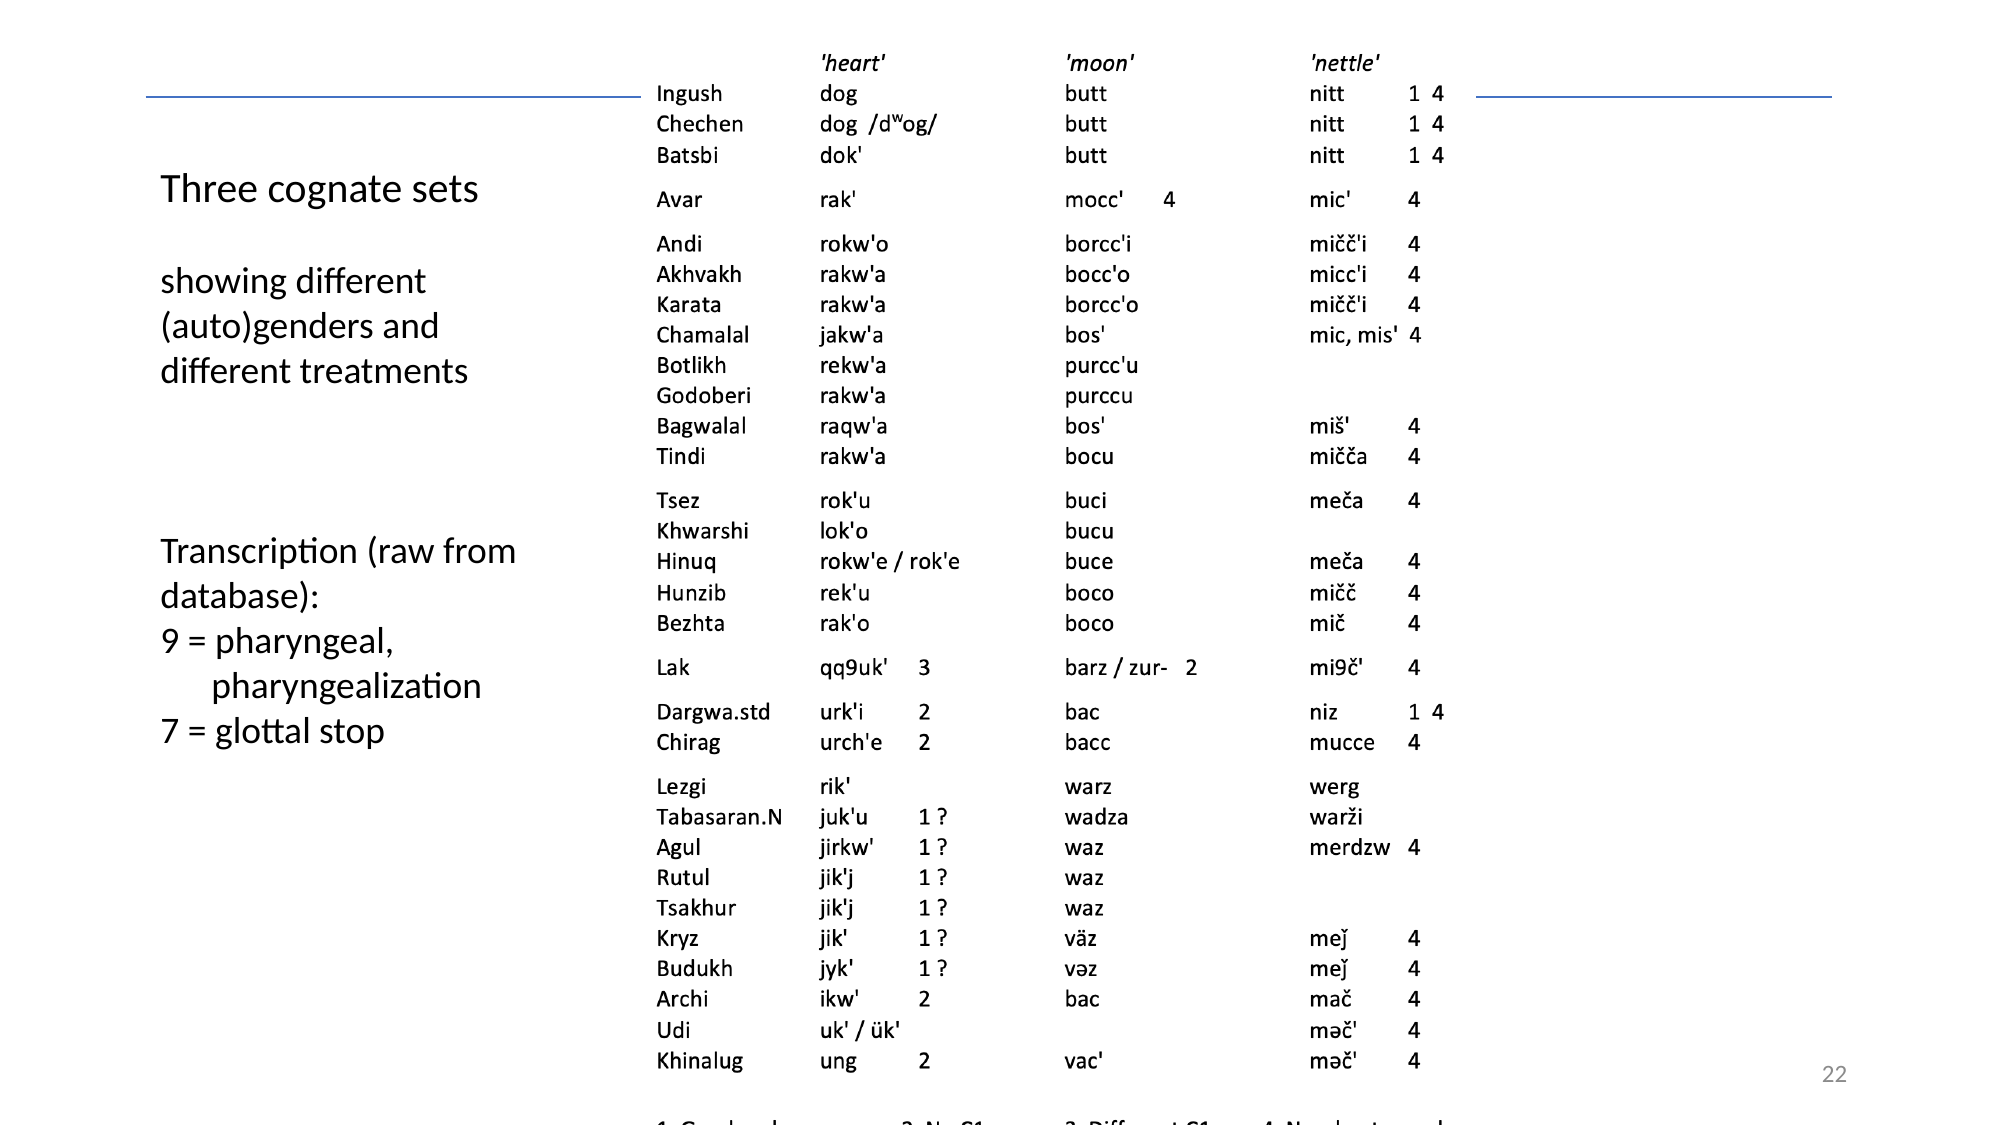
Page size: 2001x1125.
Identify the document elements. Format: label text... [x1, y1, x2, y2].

slide_number 22 [1476, 1042, 1863, 1103]
picture [641, 50, 1476, 1125]
text_box Three cognate sets showing different (auto)genders and different treatments Transcription (raw from database): 9 = pharyngeal, pharyngealization 7 = glottal stop [145, 153, 567, 759]
